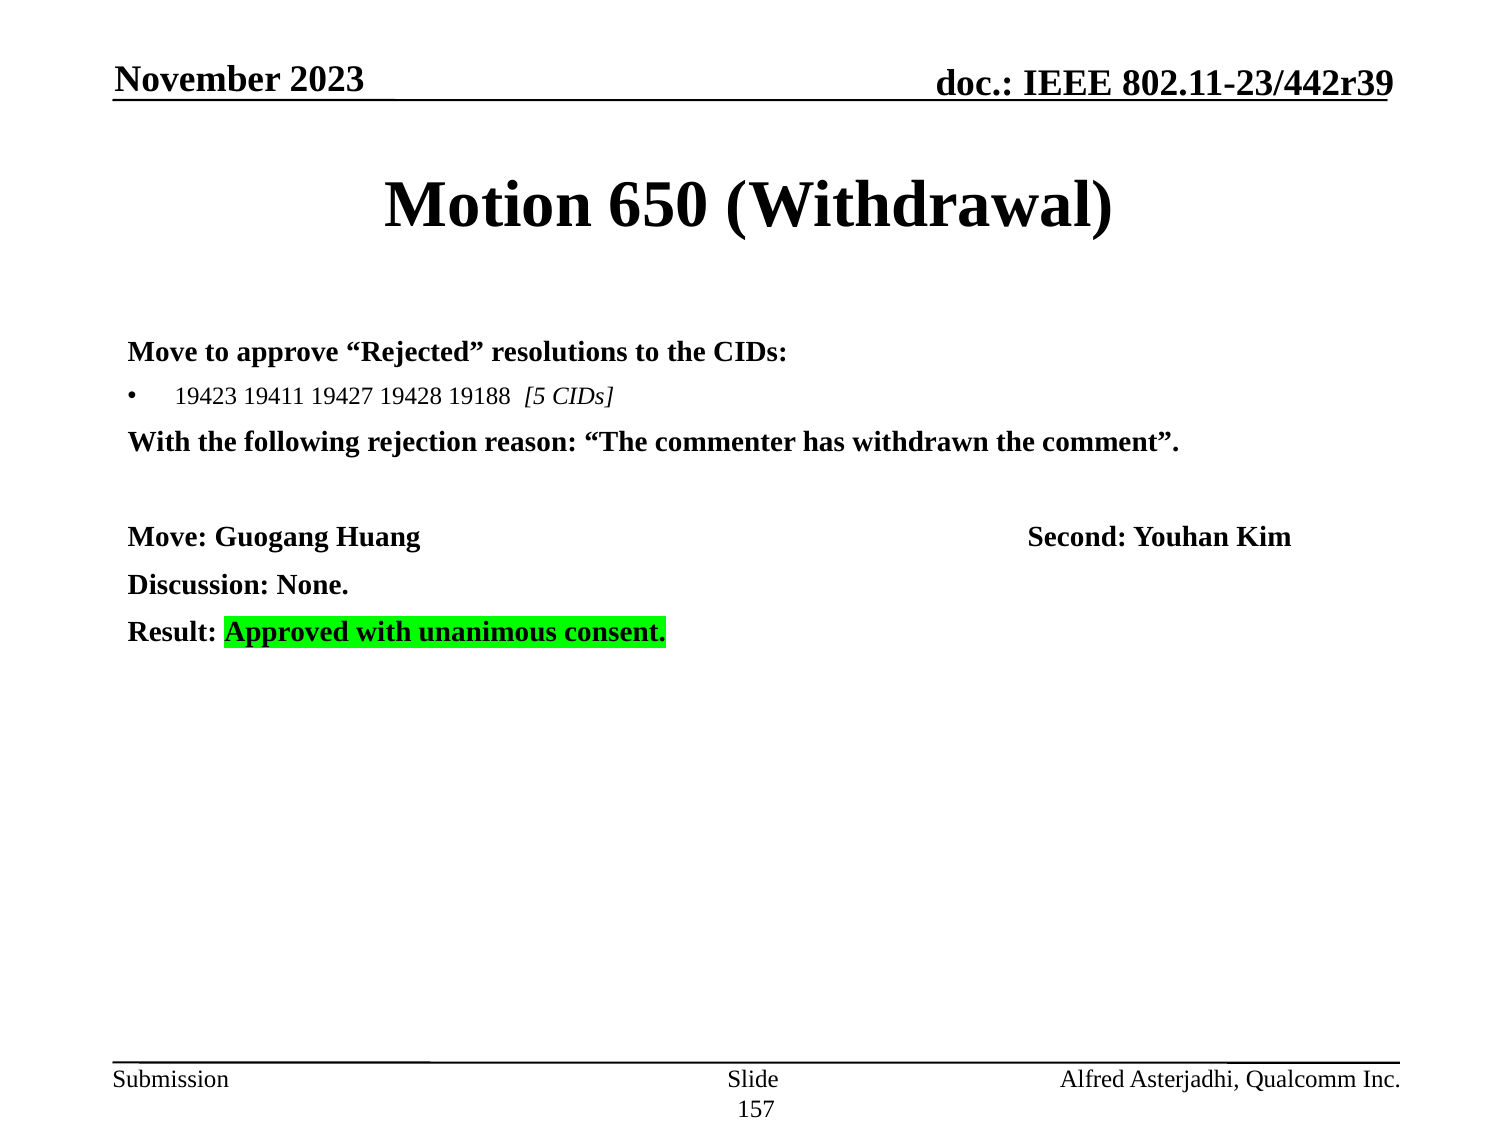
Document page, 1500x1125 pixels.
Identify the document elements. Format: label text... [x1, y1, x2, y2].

footer Alfred Asterjadhi, Qualcomm Inc. [878, 1061, 1402, 1093]
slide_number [114, 54, 423, 100]
title Motion 650 (Withdrawal) [112, 112, 1388, 288]
slide_number Slide 157 [712, 1061, 800, 1123]
list Move to approve “Rejected” resolutions to the CIDs: 19423 19411 19427 19428 19188 [5 CIDs] With the following rejection reason: “The commenter has withdrawn the comment”. Move: Guogang Huang Second: Youhan Kim Discussion: None. Result: Approved with unanimous consent. [112, 324, 1388, 1063]
